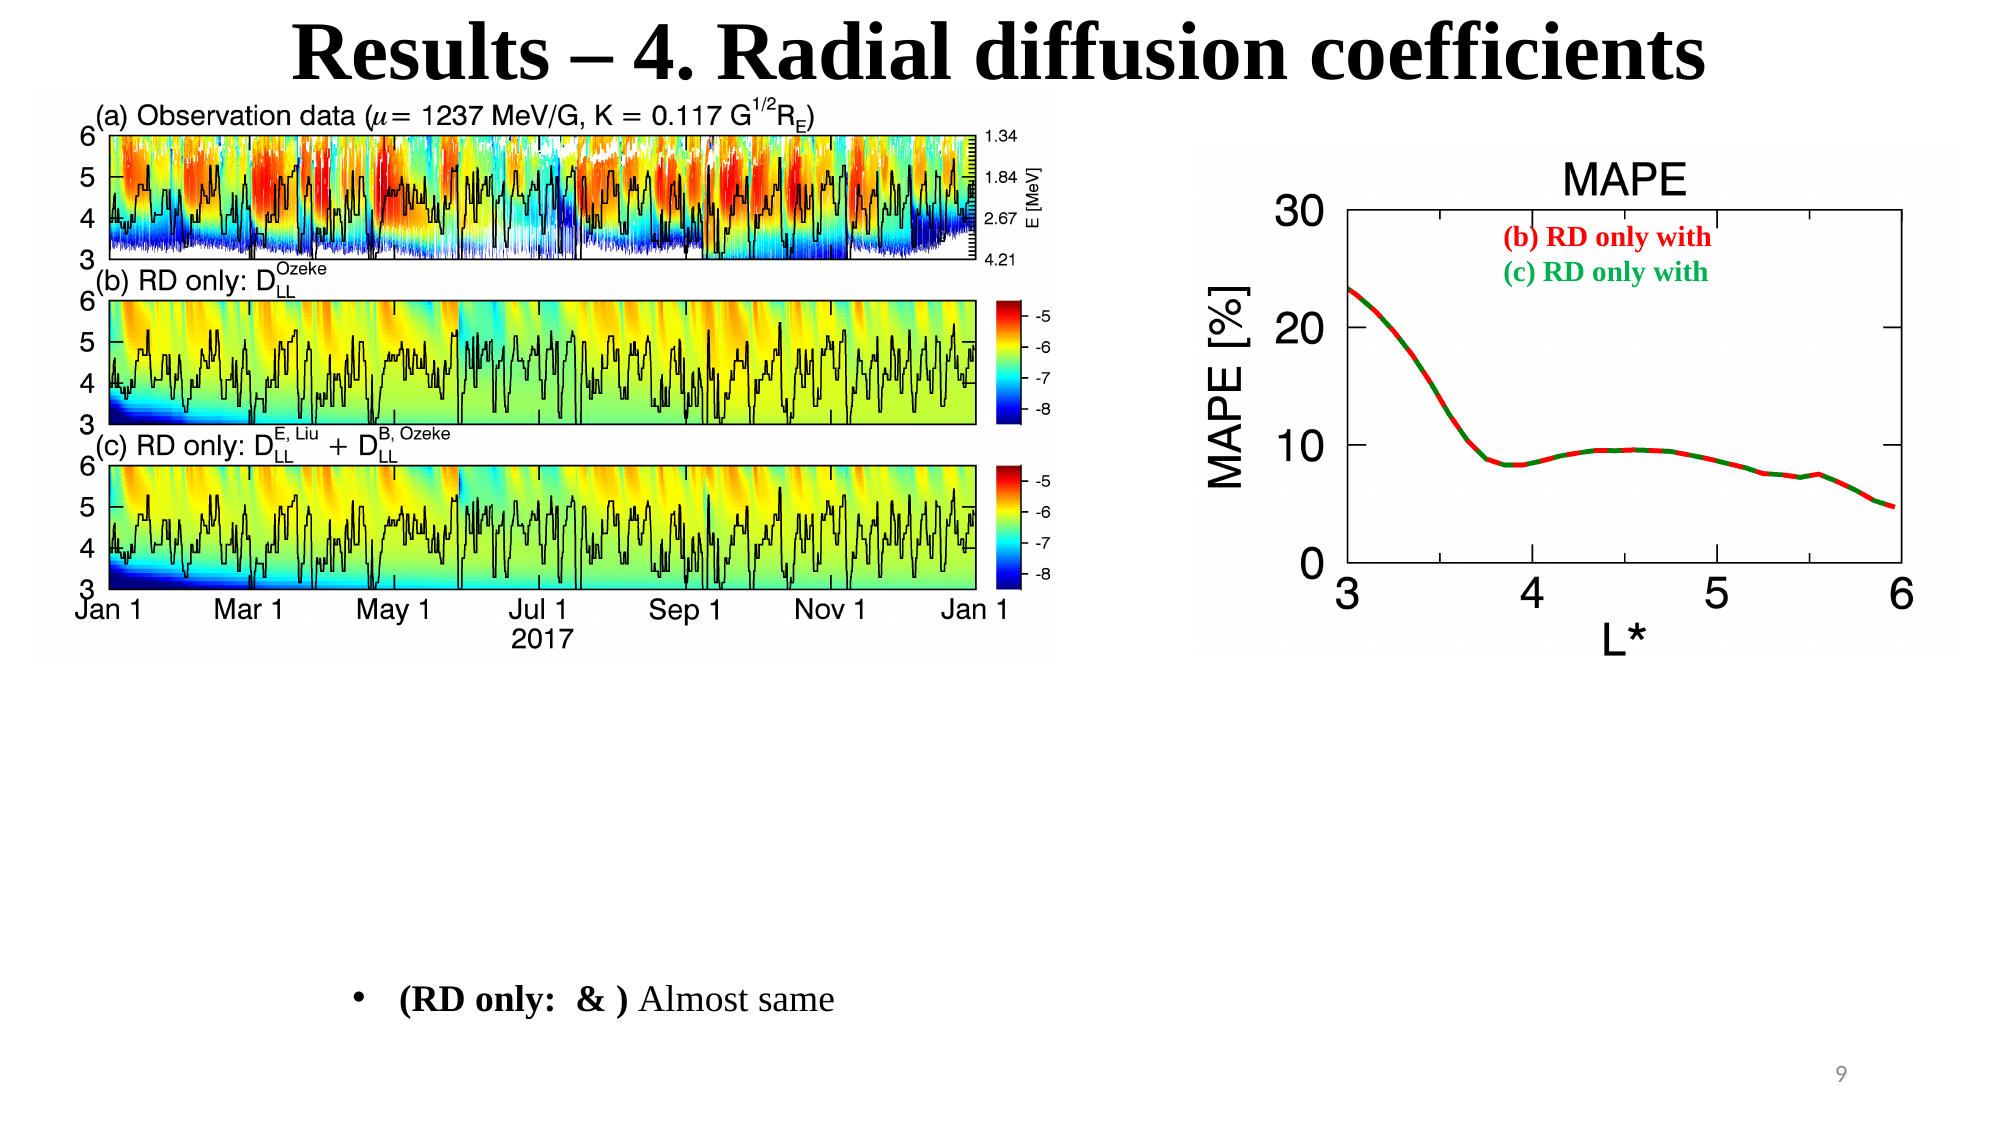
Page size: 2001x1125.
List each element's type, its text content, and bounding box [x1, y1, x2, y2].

slide_number 9 [1412, 1042, 1863, 1103]
picture [1189, 143, 1963, 659]
title Results – 4. Radial diffusion coefficients [0, 0, 2000, 106]
picture [27, 84, 1058, 666]
